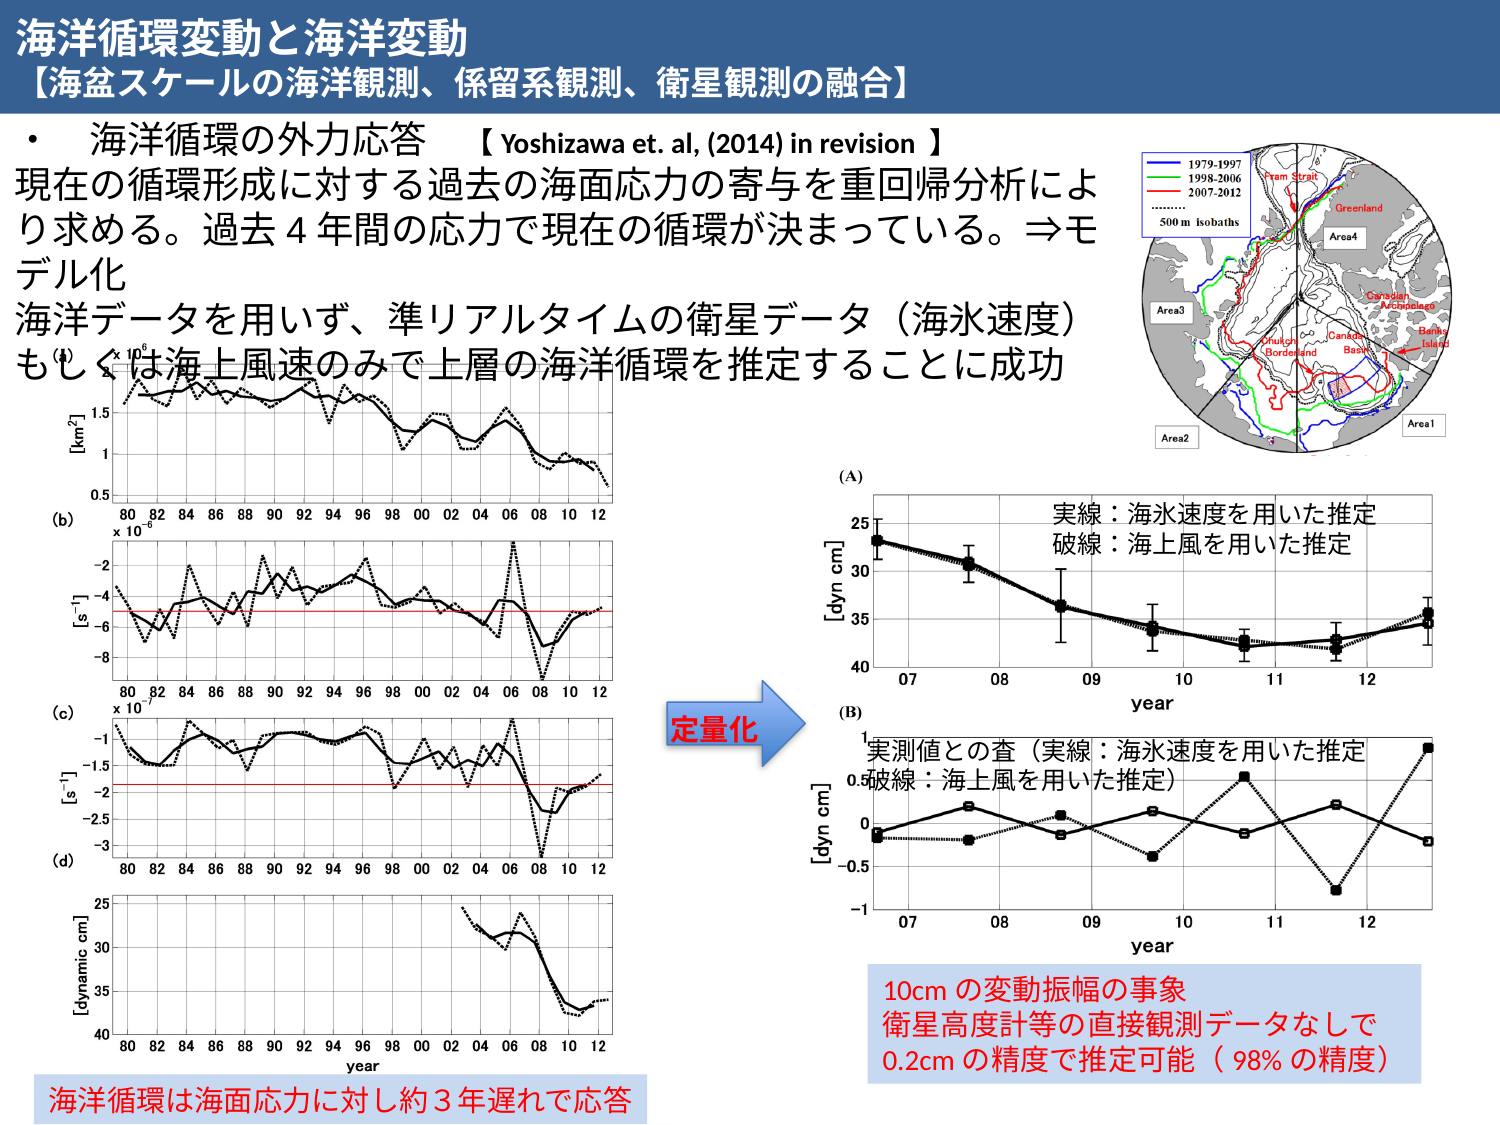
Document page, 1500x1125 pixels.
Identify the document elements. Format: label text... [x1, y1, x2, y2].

title 海洋循環変動と海洋変動 【海盆スケールの海洋観測、係留系観測、衛星観測の融合】 [0, 0, 1500, 116]
text_box ・ 海洋循環の外力応答 【Yoshizawa et. al, (2014) in revision 】 現在の循環形成に対する過去の海面応力の寄与を重回帰分析により求める。過去4年間の応力で現在の循環が決まっている。⇒モデル化 海洋データを用いず、準リアルタイムの衛星データ（海氷速度）もしくは海上風速のみで上層の海洋循環を推定することに成功 [0, 108, 1128, 394]
text_box 10cmの変動振幅の事象 衛星高度計等の直接観測データなしで 0.2cmの精度で推定可能（98%の精度） [867, 977, 1422, 1084]
picture [29, 302, 674, 1125]
picture [779, 136, 1500, 968]
text_box 定量化 [678, 704, 774, 754]
text_box [678, 679, 774, 704]
text_box [761, 754, 774, 768]
